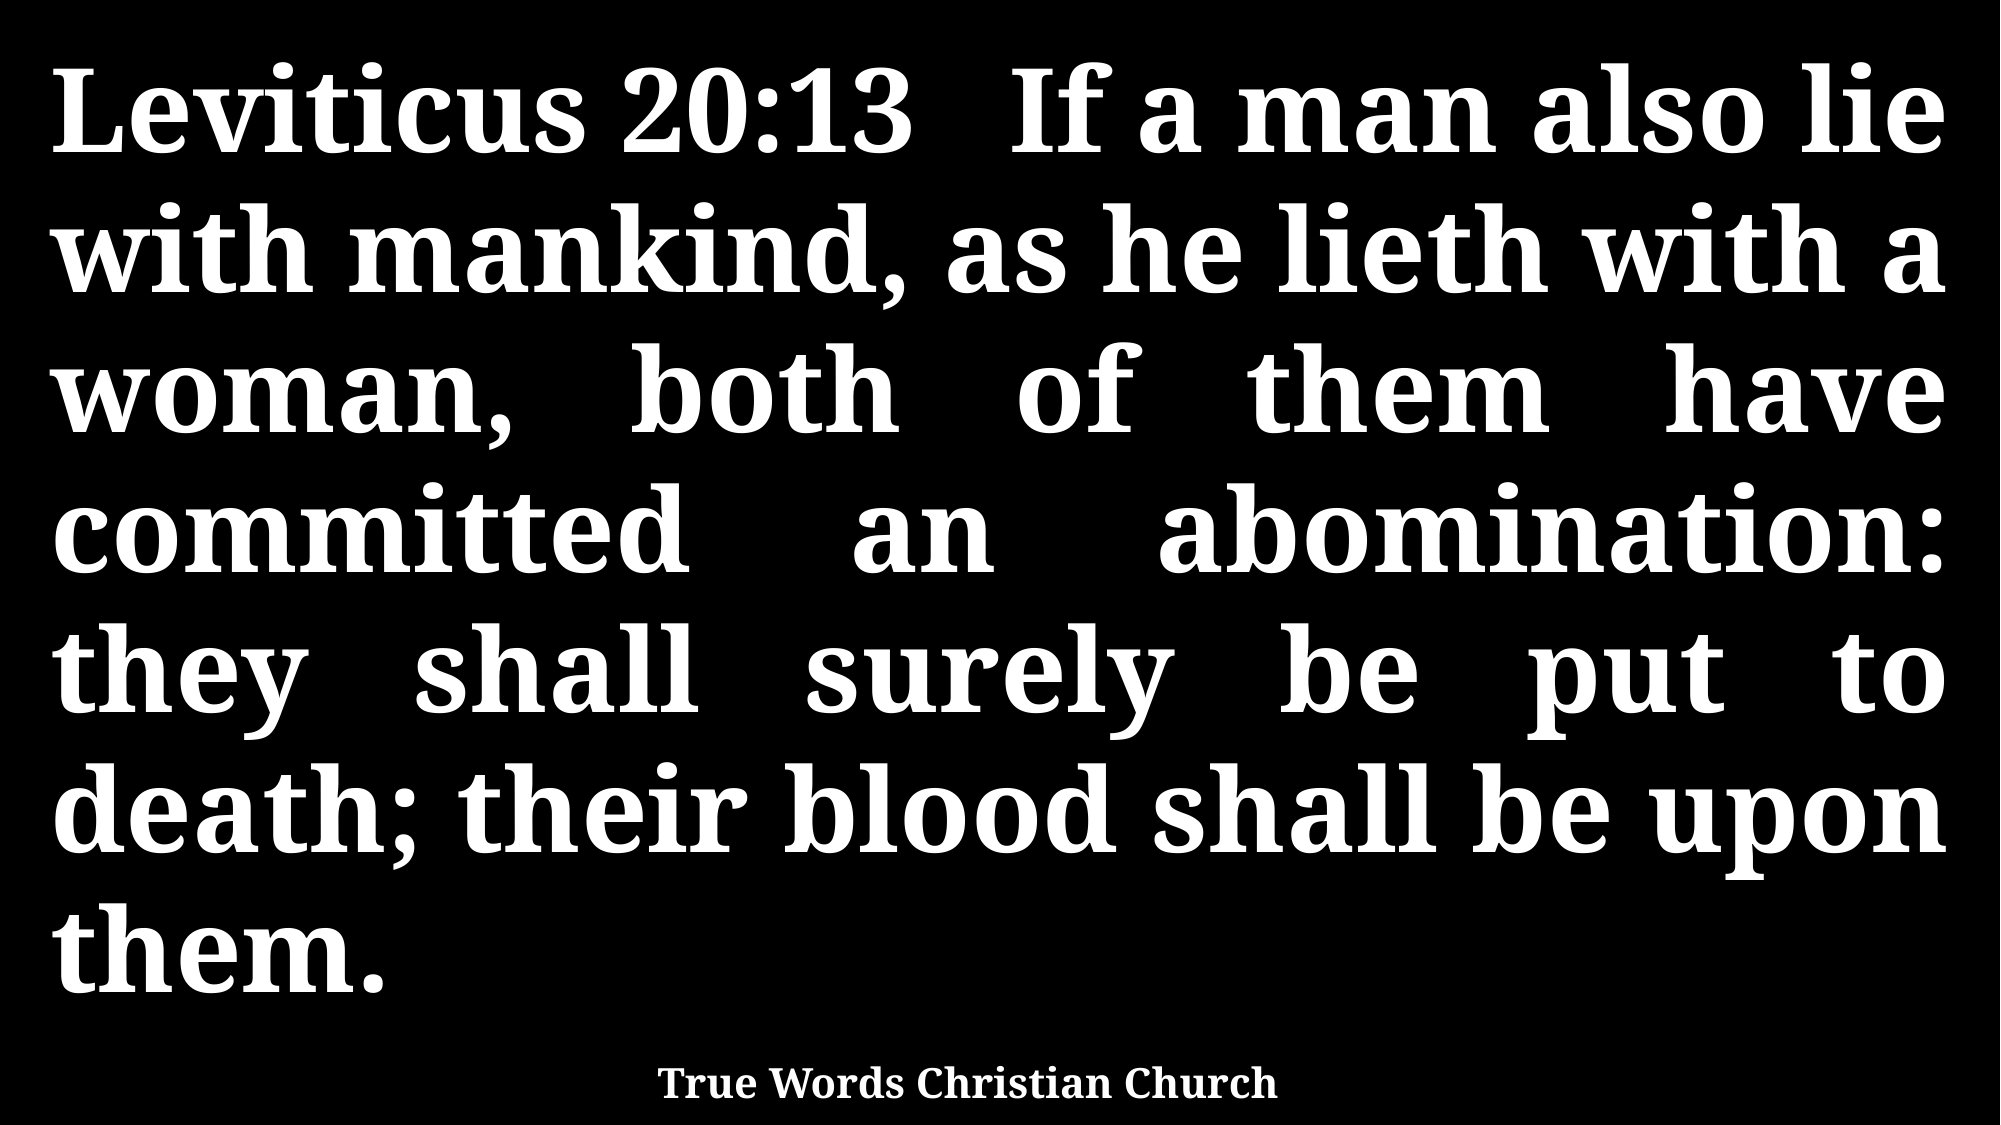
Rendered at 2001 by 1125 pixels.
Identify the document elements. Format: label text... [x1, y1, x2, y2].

text_box True Words Christian Church [642, 1049, 1294, 1114]
text_box Leviticus 20:13 If a man also lie with mankind, as he lieth with a woman, both of them have committed an abomination: they shall surely be put to death; their blood shall be upon them. [35, 28, 1965, 1024]
